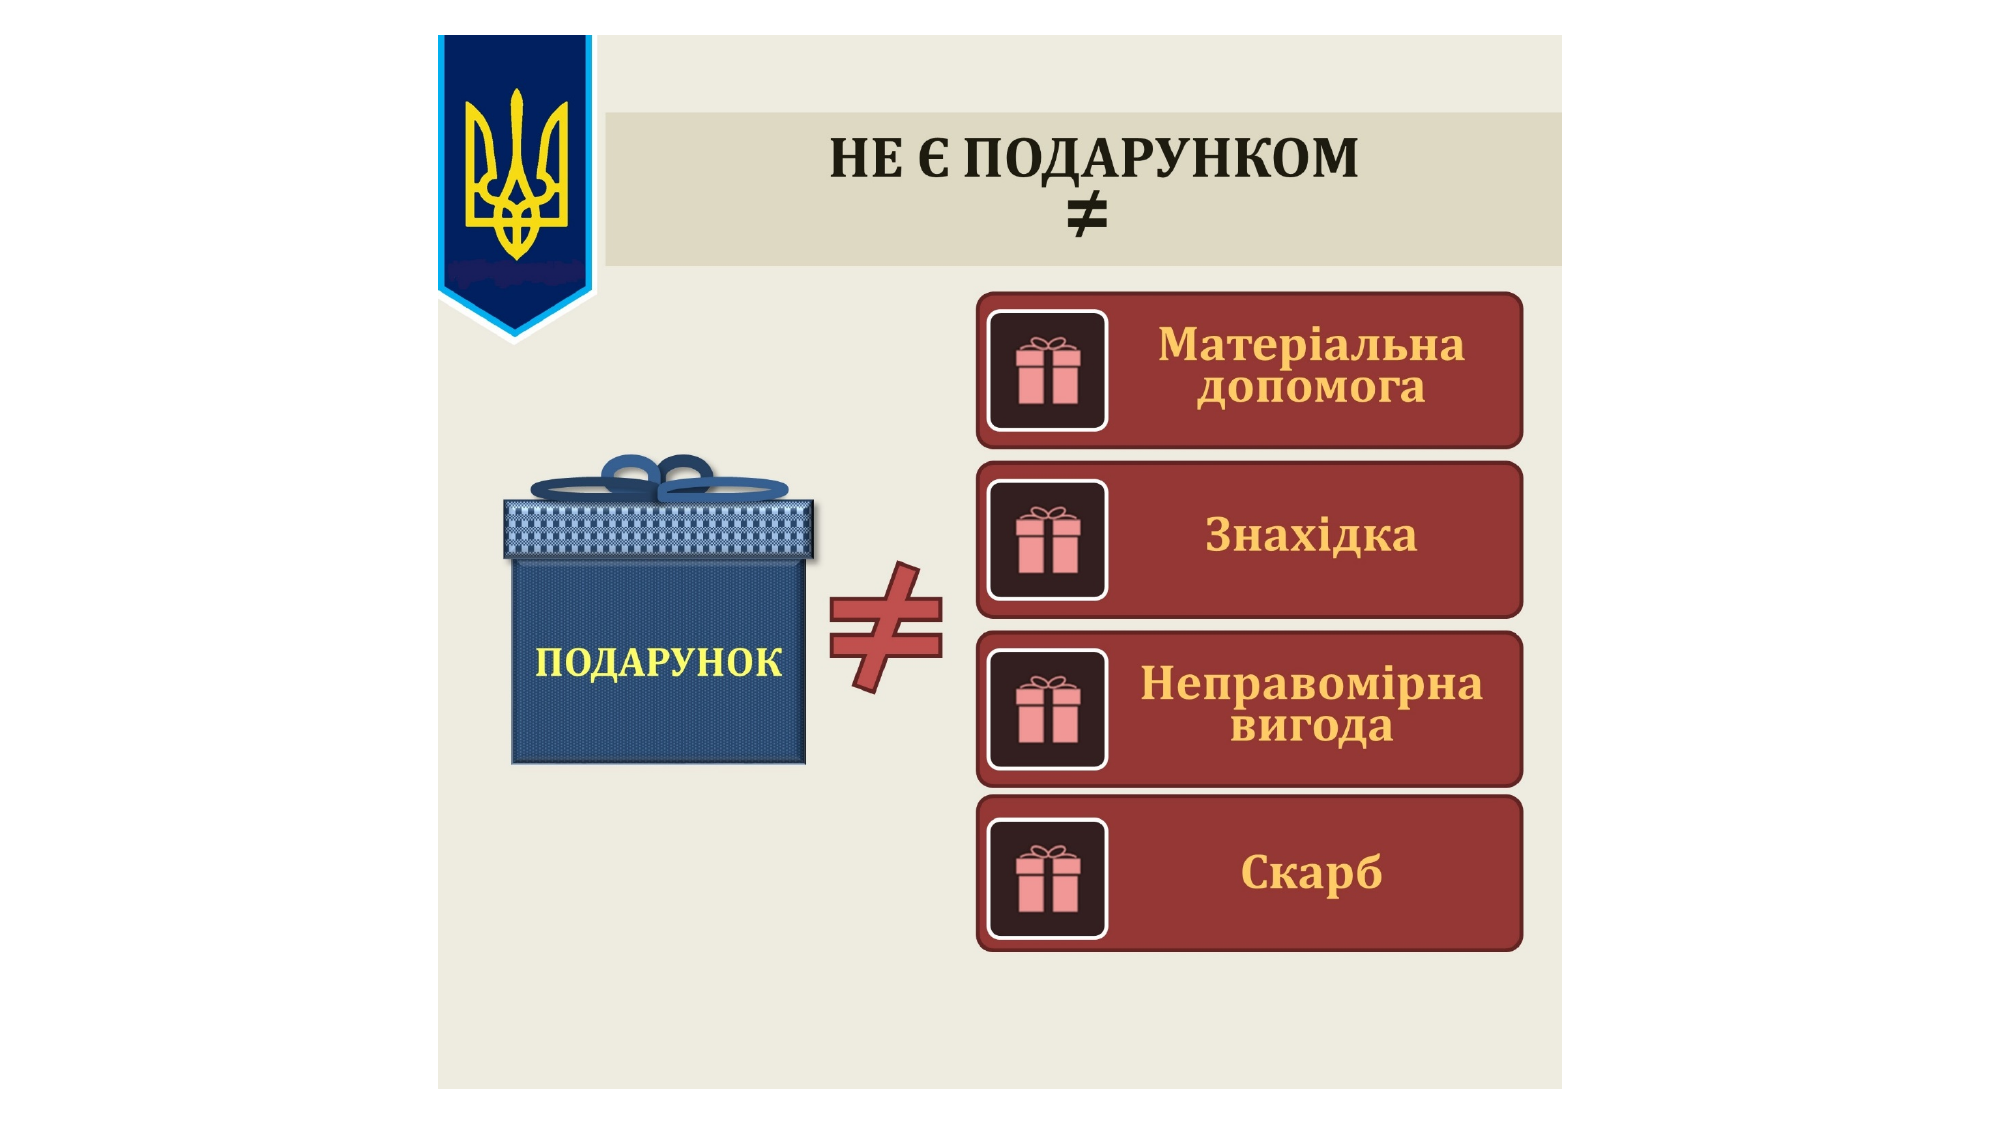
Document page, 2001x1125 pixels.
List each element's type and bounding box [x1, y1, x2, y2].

picture [444, 35, 586, 328]
picture [438, 35, 1562, 1090]
